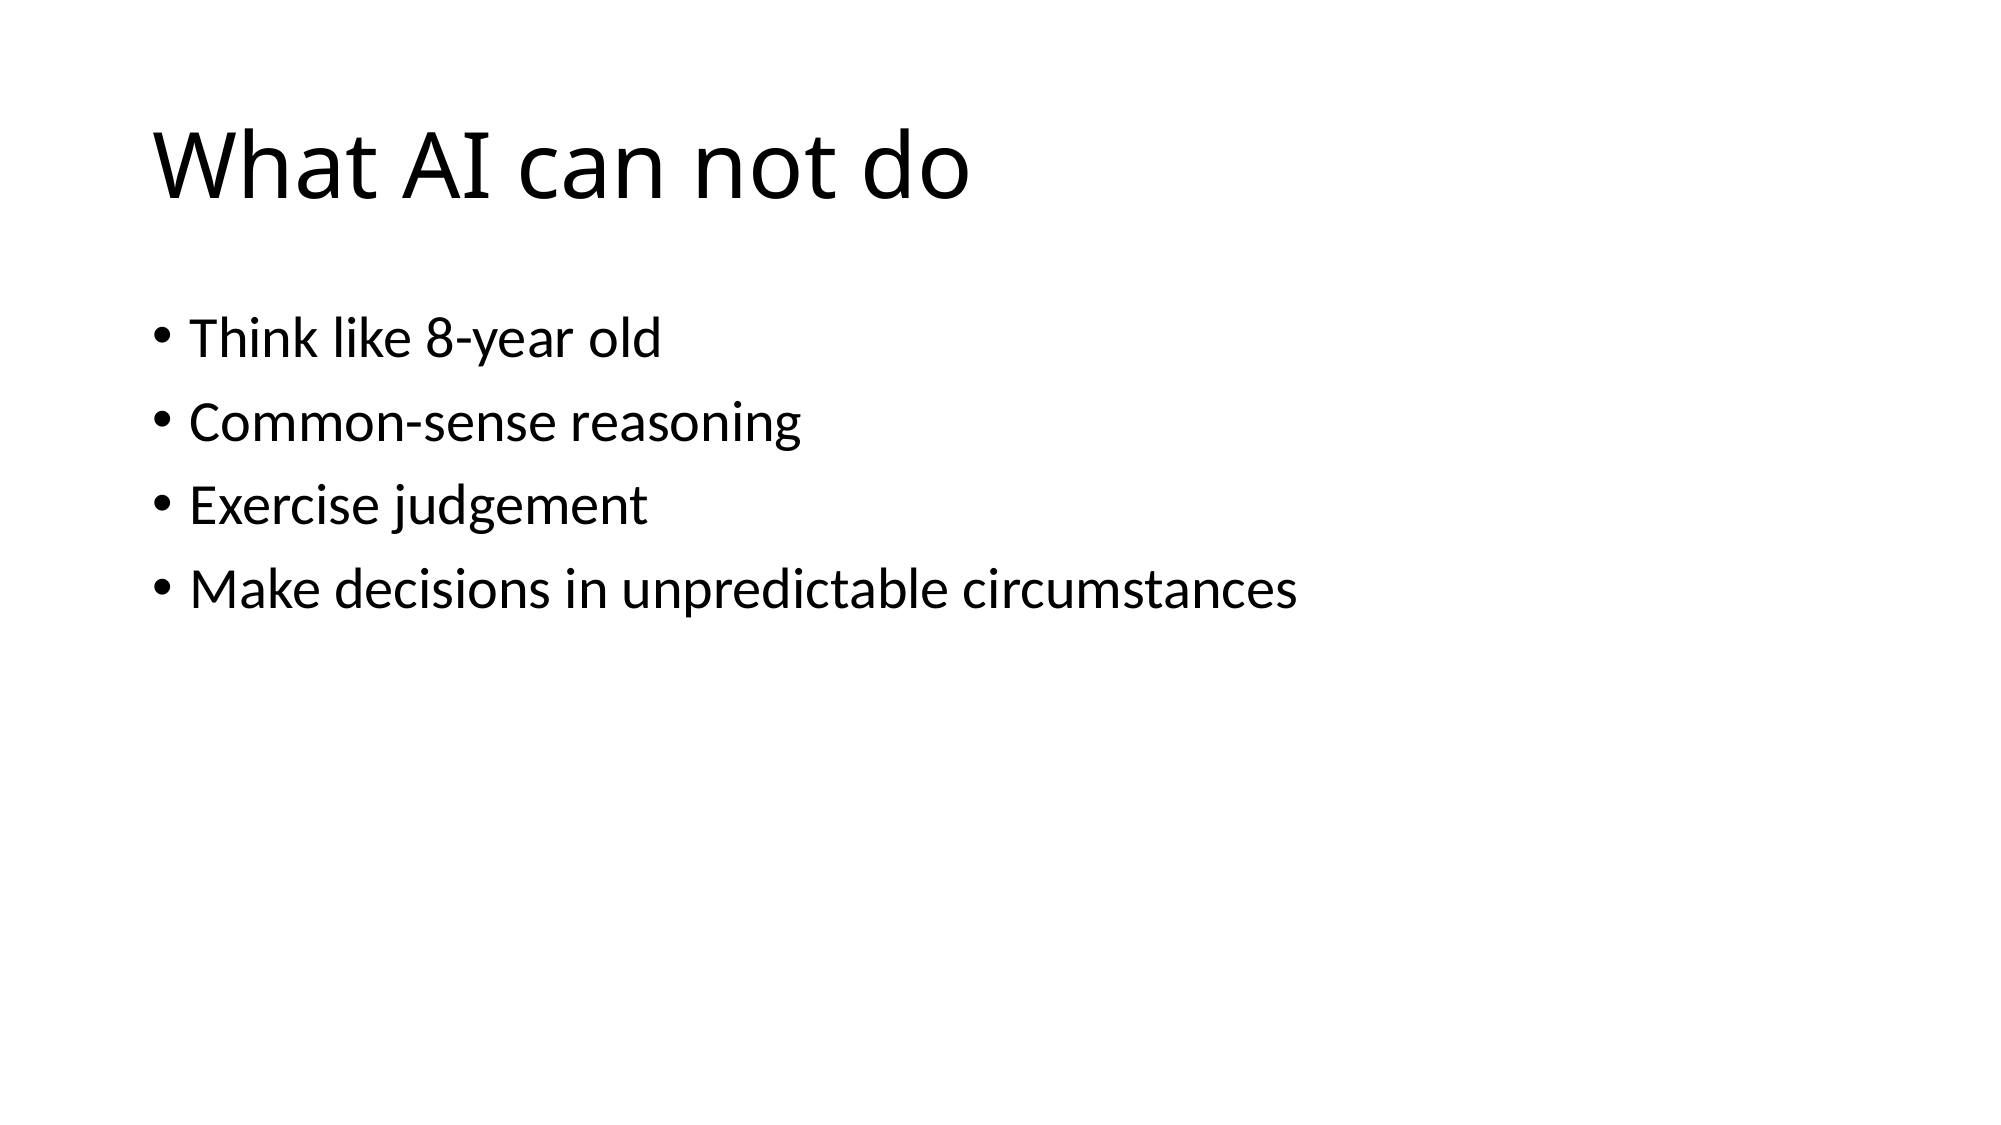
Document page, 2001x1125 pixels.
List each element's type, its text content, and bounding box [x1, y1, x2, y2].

list Think like 8-year old Common-sense reasoning Exercise judgement Make decisions in unpredictable circumstances [137, 299, 1863, 1014]
title What AI can not do [137, 59, 1863, 278]
